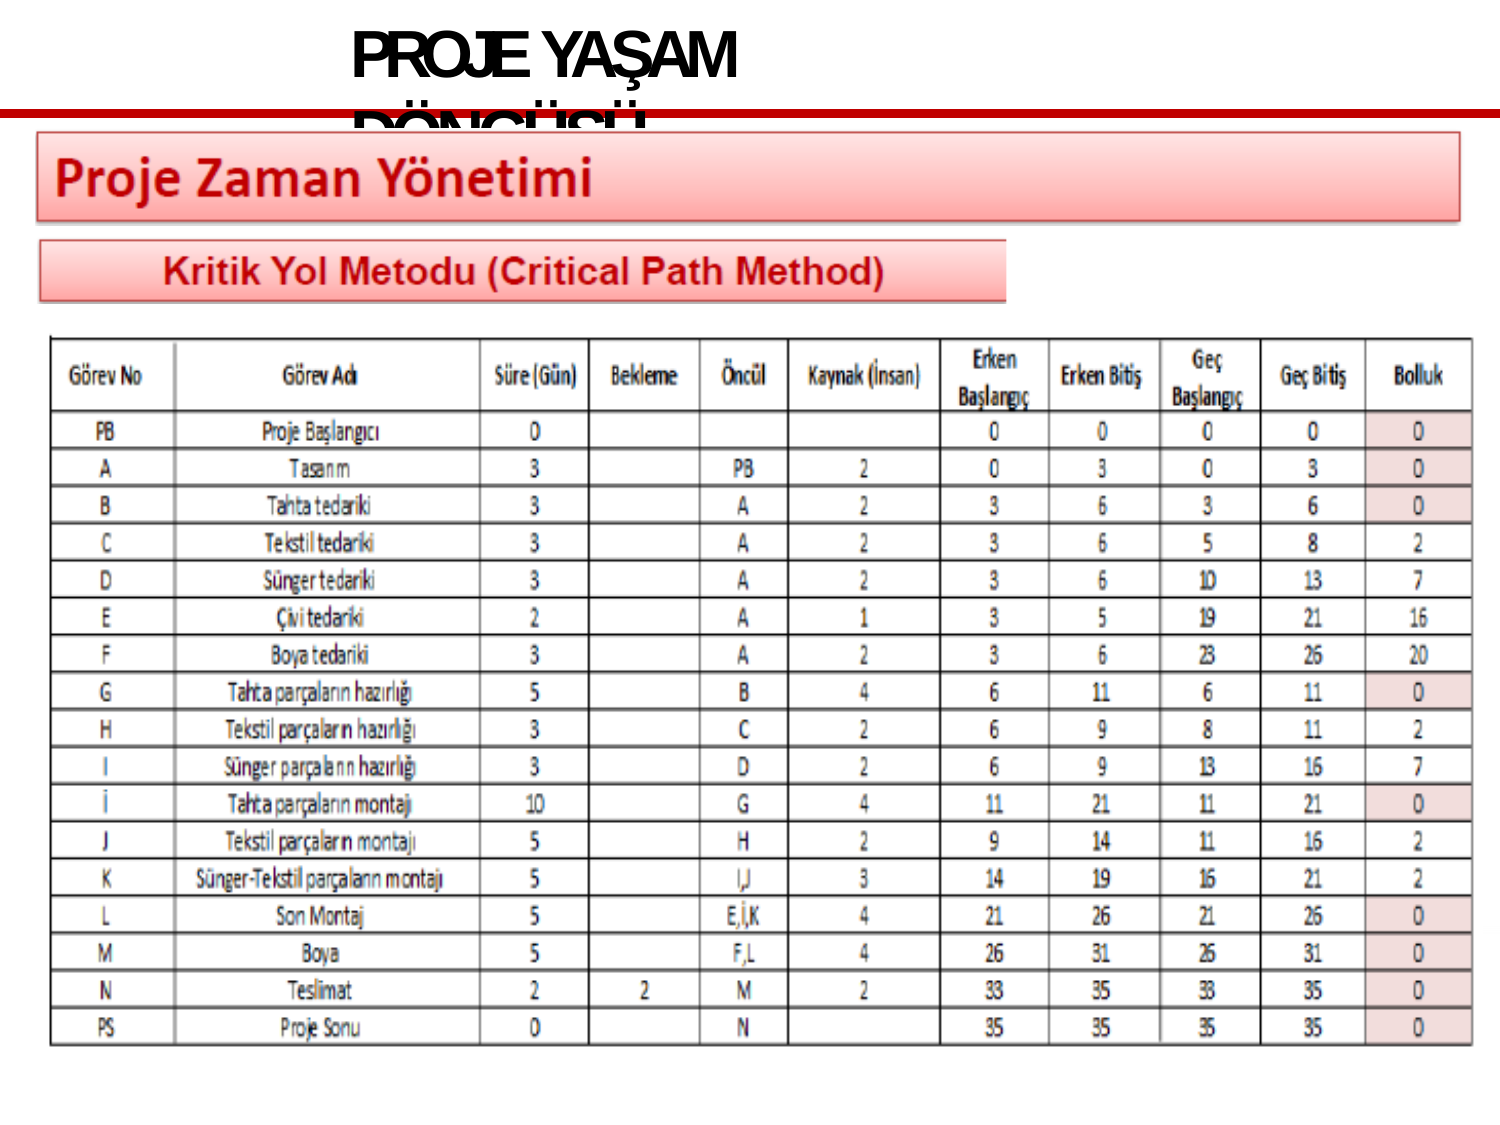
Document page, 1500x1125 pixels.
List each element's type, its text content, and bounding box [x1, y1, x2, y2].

text_box [35, 128, 1465, 226]
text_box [34, 327, 1500, 1125]
text_box [36, 236, 1007, 304]
title PROJE YAŞAM DÖNGÜSÜ [348, 8, 1045, 128]
